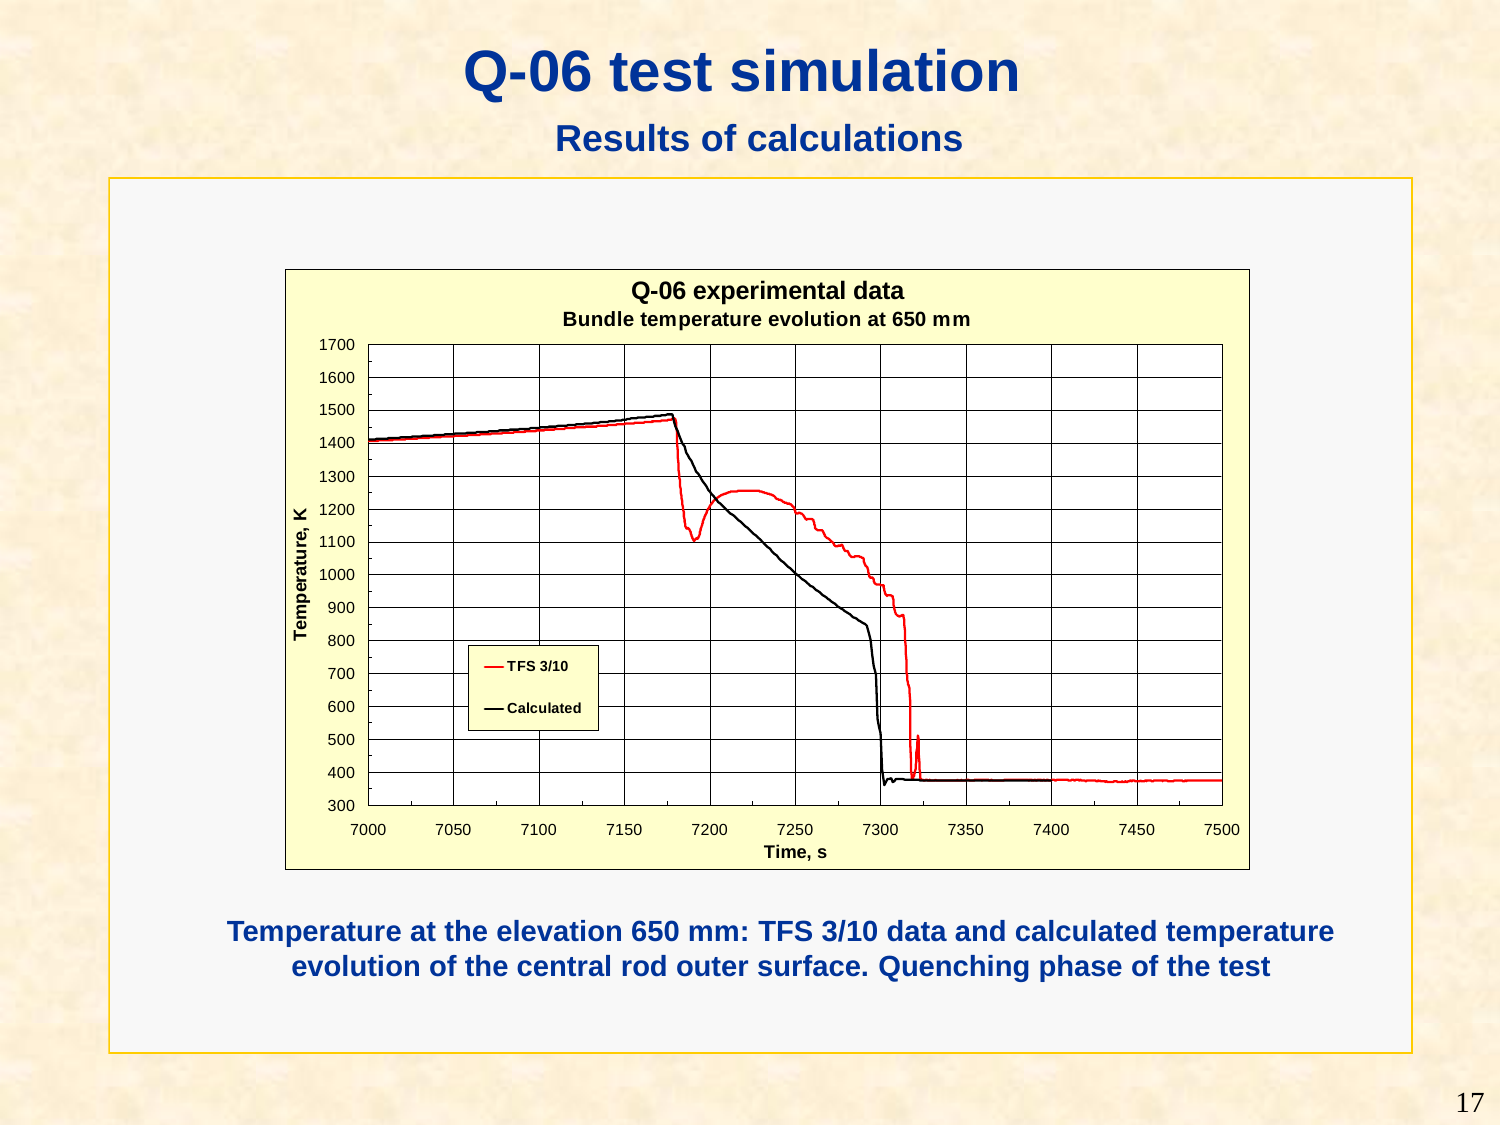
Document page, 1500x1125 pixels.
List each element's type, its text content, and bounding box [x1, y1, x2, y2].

slide_number 17 [1187, 1076, 1500, 1125]
title Q-06 test simulation Results of calculations [75, 45, 1425, 172]
picture [0, 0, 1500, 271]
picture [281, 265, 1255, 874]
picture [0, 272, 1500, 1125]
text_box Temperature at the elevation 650 mm: TFS 3/10 data and calculated temperature evolution of the central rod outer surface. Quenching phase of the test [157, 904, 1405, 990]
